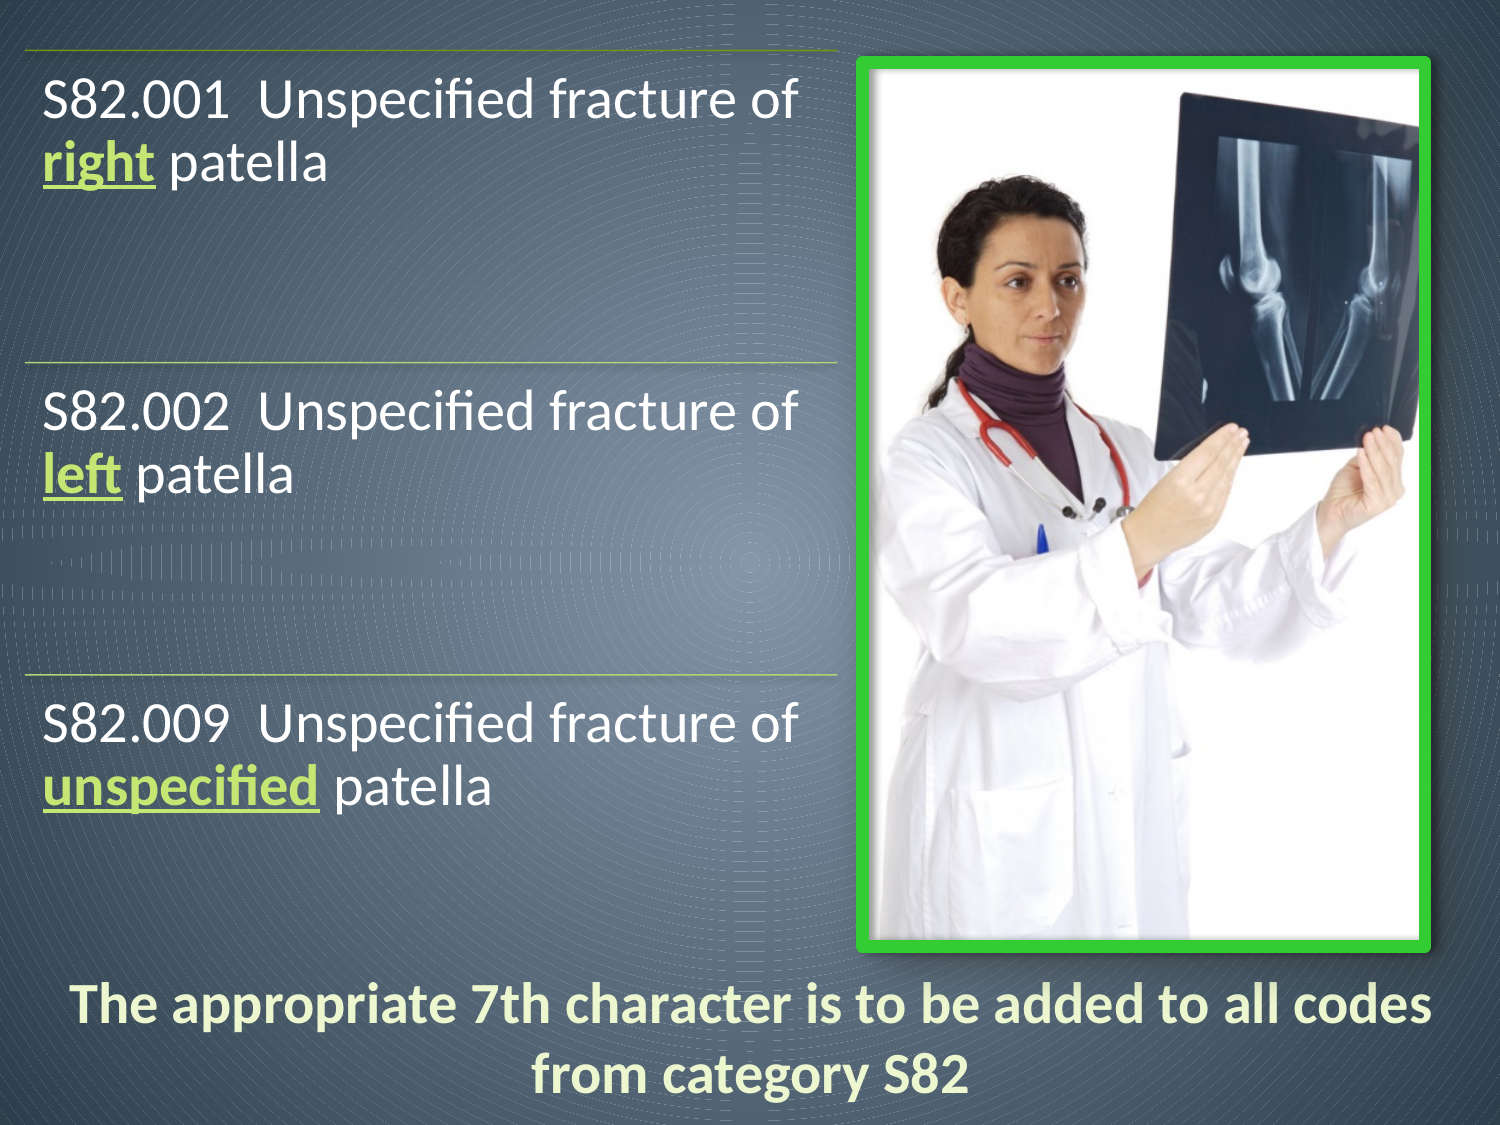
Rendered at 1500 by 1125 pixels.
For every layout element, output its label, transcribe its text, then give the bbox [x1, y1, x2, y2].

text_box The appropriate 7th character is to be added to all codes from category S82 [1, 958, 1500, 1113]
picture [862, 63, 1426, 947]
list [24, 49, 838, 988]
